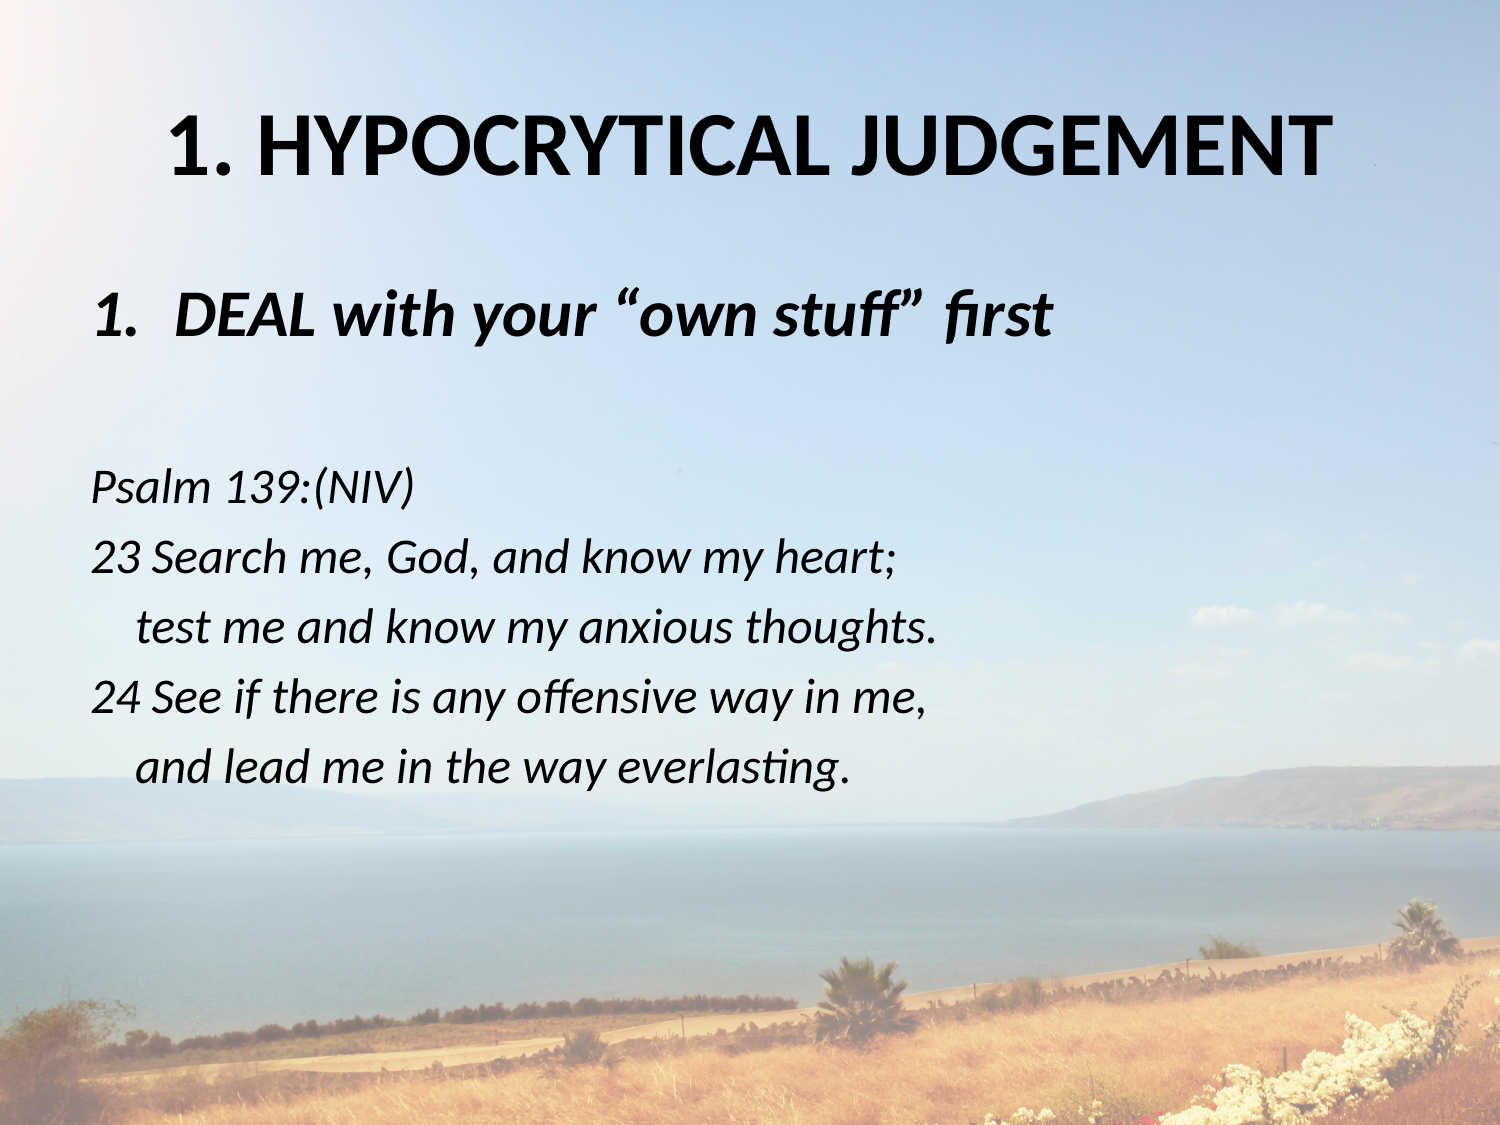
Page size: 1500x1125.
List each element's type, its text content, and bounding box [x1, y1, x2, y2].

title 1. HYPOCRYTICAL JUDGEMENT [75, 45, 1425, 233]
list DEAL with your “own stuff” first Psalm 139:(NIV) 23 Search me, God, and know my heart; test me and know my anxious thoughts. 24 See if there is any offensive way in me, and lead me in the way everlasting. [75, 262, 1425, 1005]
picture [0, 0, 1500, 1125]
